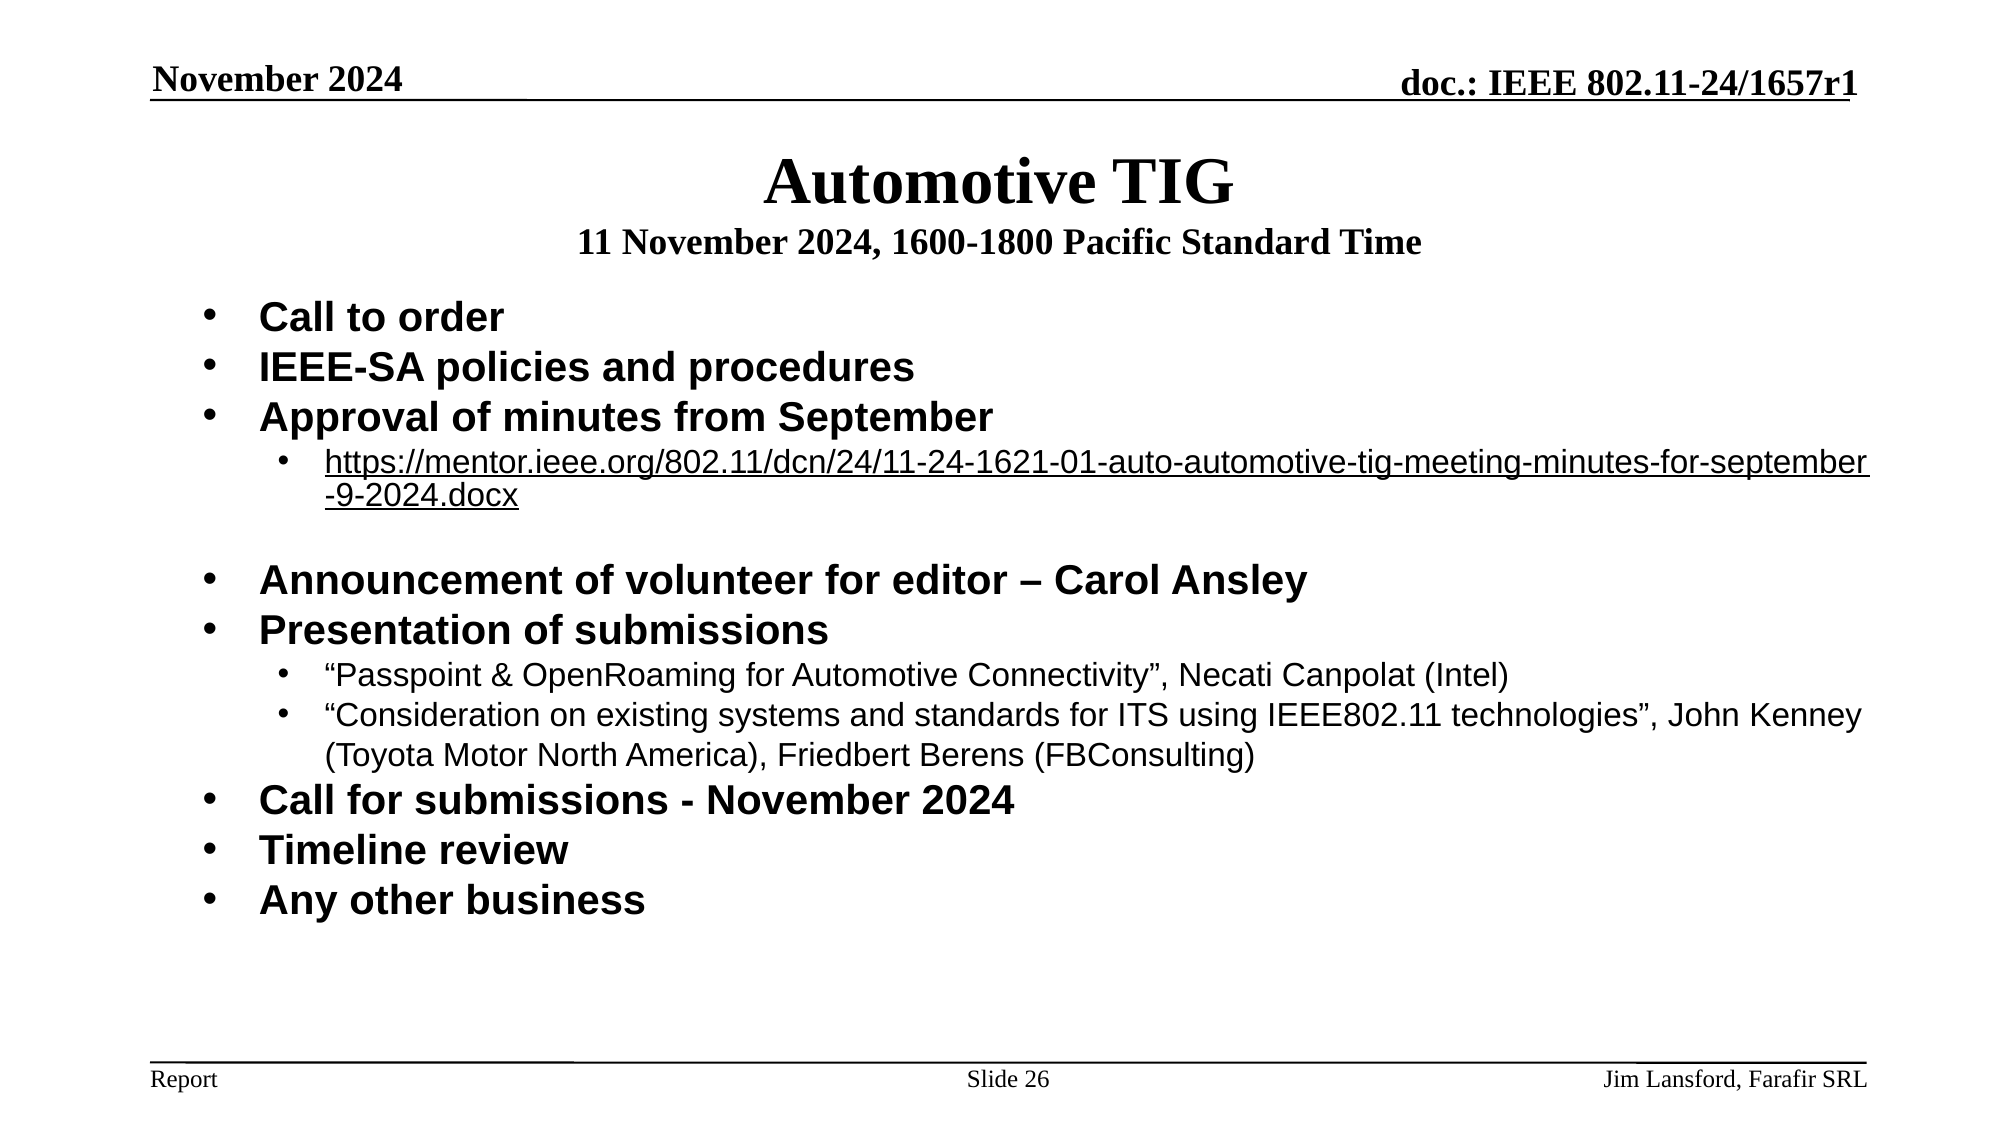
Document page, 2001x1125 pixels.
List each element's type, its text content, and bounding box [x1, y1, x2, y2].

footer Jim Lansford, Farafir SRL [1171, 1061, 1869, 1093]
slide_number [152, 54, 563, 100]
slide_number Slide 26 [950, 1061, 1067, 1123]
title Automotive TIG 11 November 2024, 1600-1800 Pacific Standard Time [149, 112, 1850, 288]
list Call to order IEEE-SA policies and procedures Approval of minutes from September https://mentor.ieee.org/802.11/dcn/24/11-24-1621-01-auto-automotive-tig-meeting-minutes-for-september-9-2024.docx Announcement of volunteer for editor – Carol Ansley Presentation of submissions “Passpoint & OpenRoaming for Automotive Connectivity”, Necati Canpolat (Intel) “Consideration on existing systems and standards for ITS using IEEE802.11 technologies”, John Kenney (Toyota Motor North America), Friedbert Berens (FBConsulting) Call for submissions - November 2024 Timeline review Any other business [187, 281, 1888, 958]
